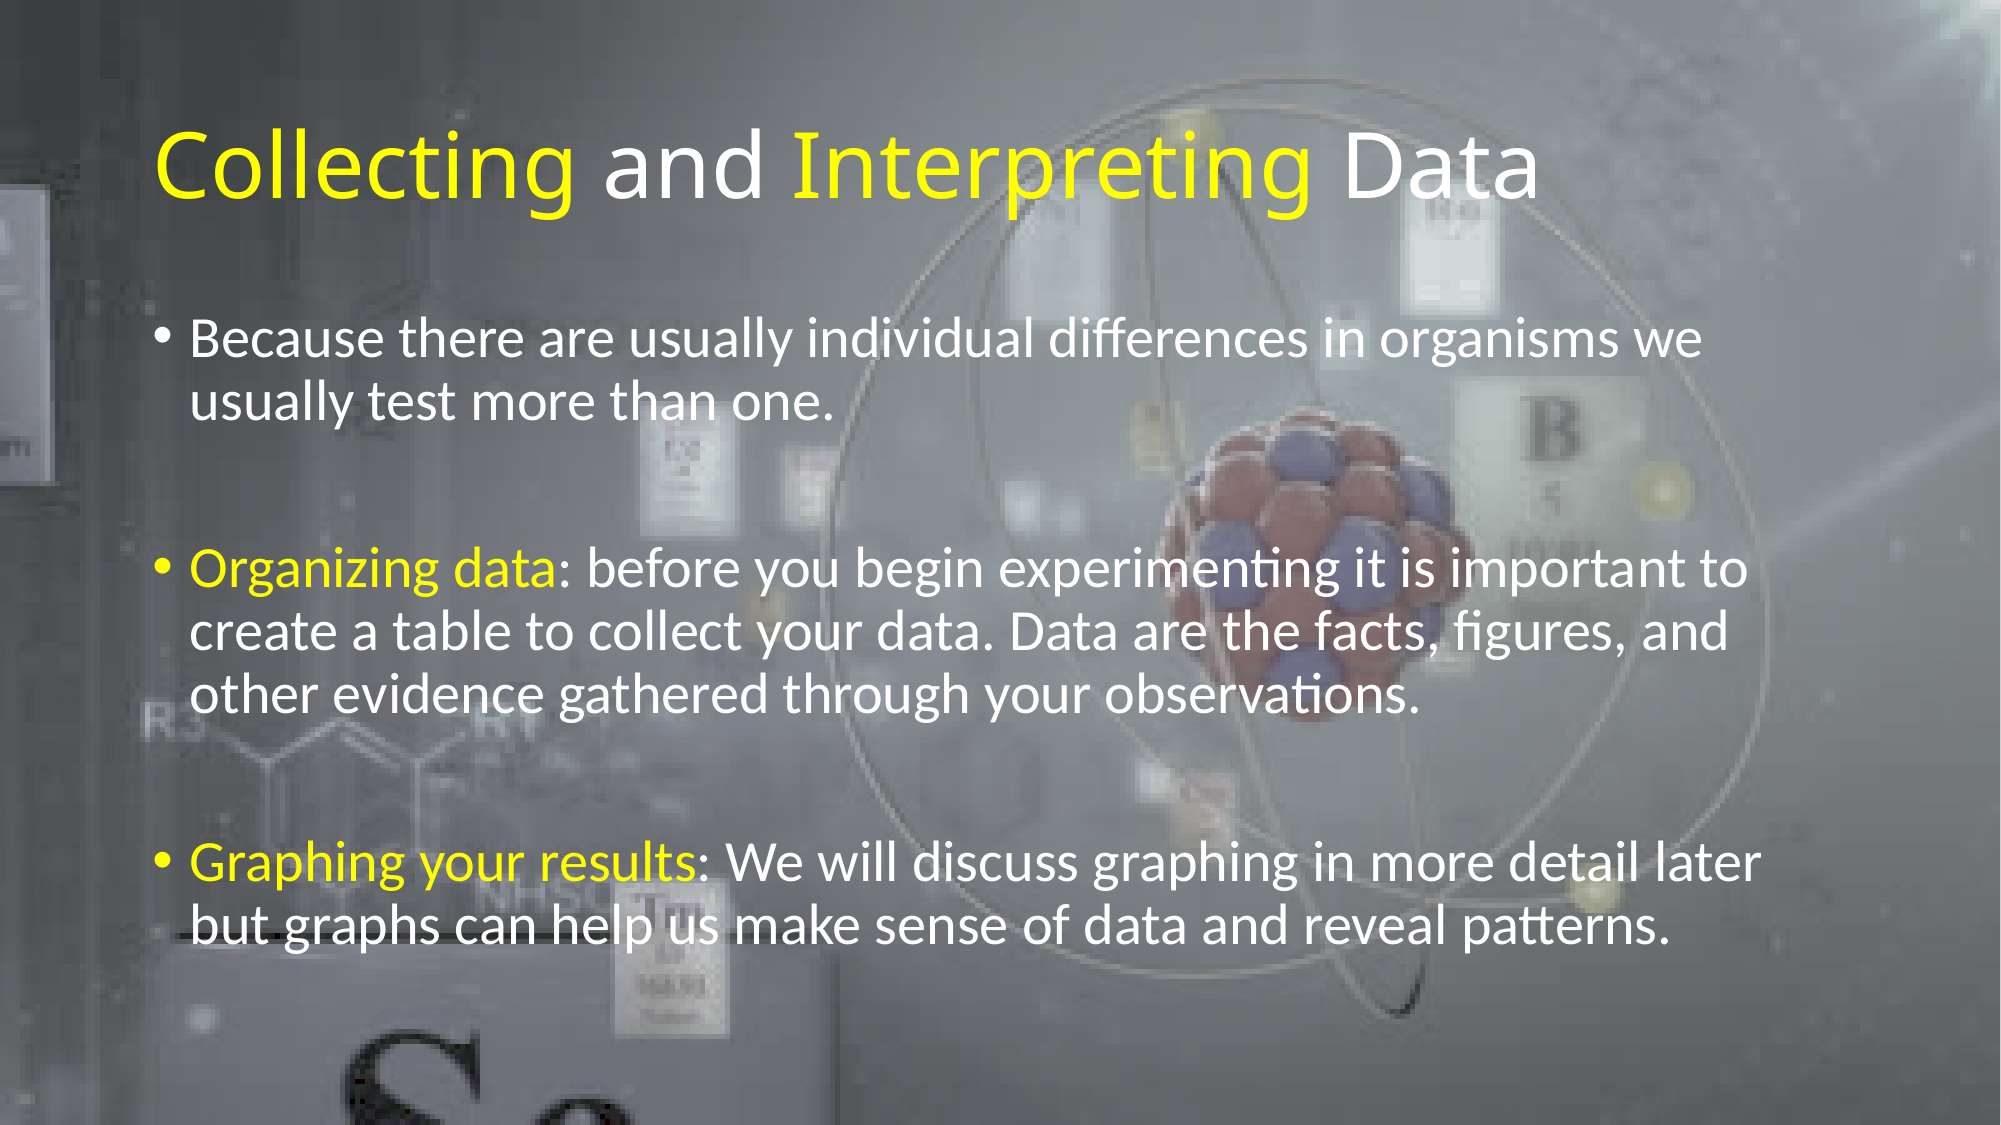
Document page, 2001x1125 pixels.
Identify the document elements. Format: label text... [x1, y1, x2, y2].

title Collecting and Interpreting Data [137, 59, 1863, 278]
list Because there are usually individual differences in organisms we usually test more than one. Organizing data: before you begin experimenting it is important to create a table to collect your data. Data are the facts, figures, and other evidence gathered through your observations. Graphing your results: We will discuss graphing in more detail later but graphs can help us make sense of data and reveal patterns. [137, 299, 1863, 1014]
picture [0, 0, 2000, 1125]
